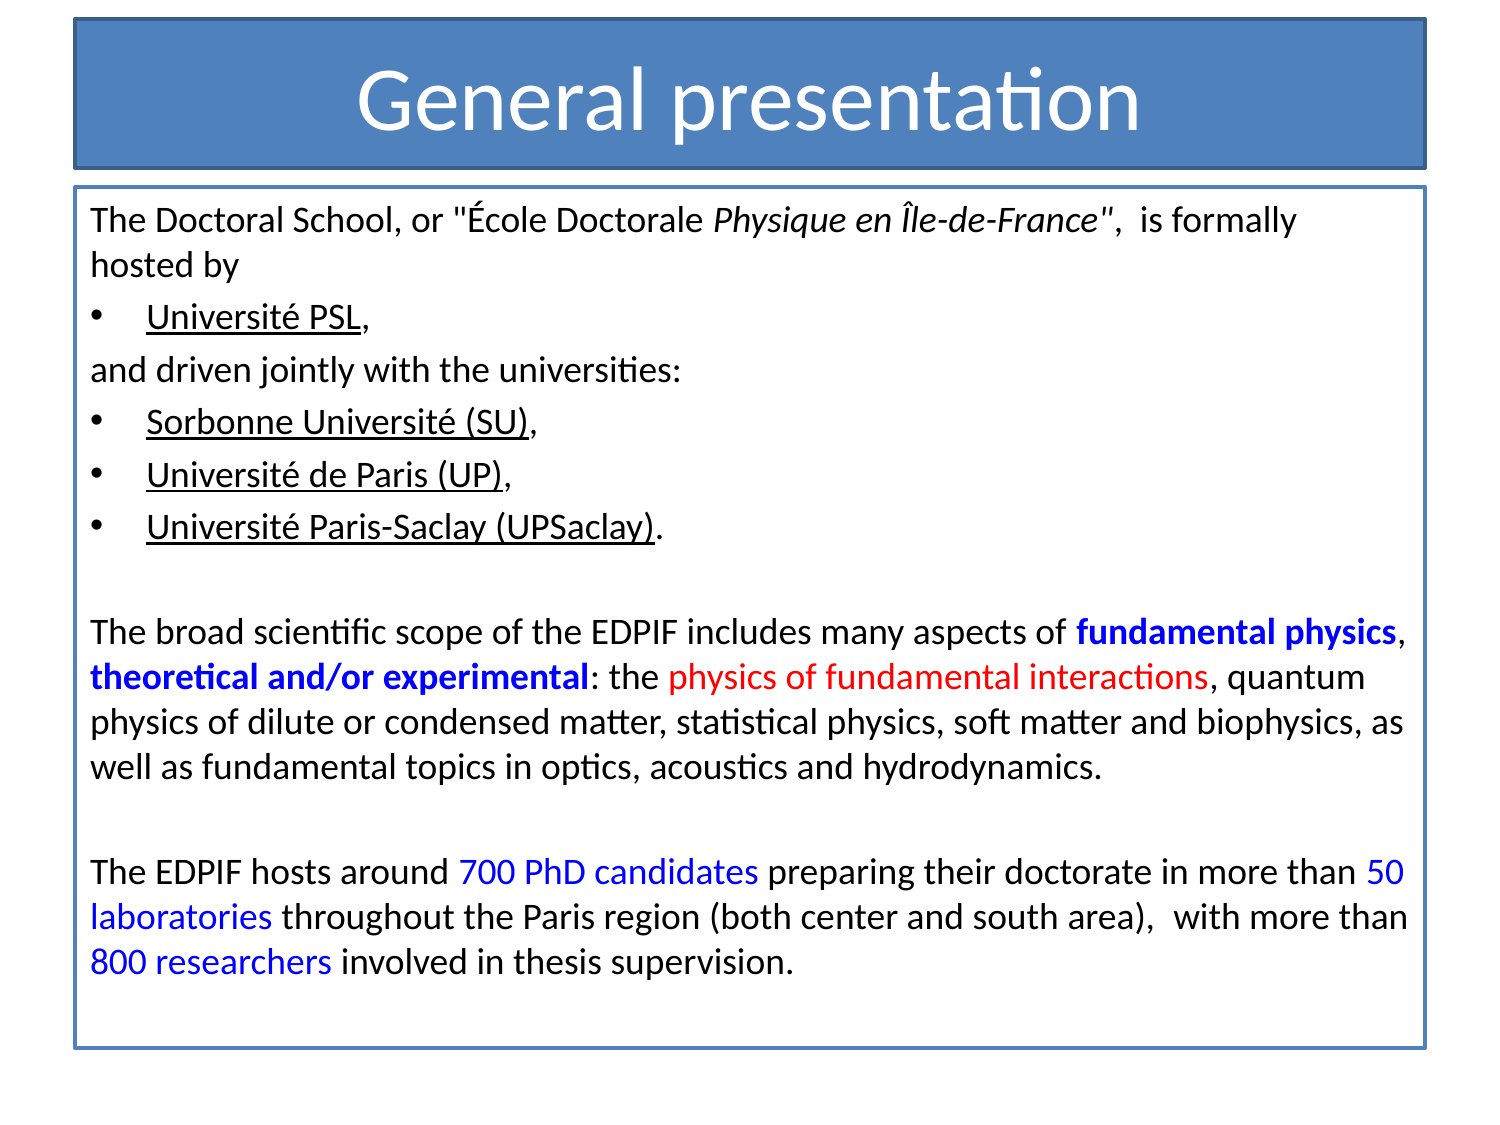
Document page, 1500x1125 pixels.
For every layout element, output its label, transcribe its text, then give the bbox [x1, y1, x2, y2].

title General presentation [73, 17, 1427, 170]
list The Doctoral School, or "École Doctorale Physique en Île-de-France", is formally hosted by Université PSL, and driven jointly with the universities: Sorbonne Université (SU), Université de Paris (UP), Université Paris-Saclay (UPSaclay). The broad scientific scope of the EDPIF includes many aspects of fundamental physics, theoretical and/or experimental: the physics of fundamental interactions, quantum physics of dilute or condensed matter, statistical physics, soft matter and biophysics, as well as fundamental topics in optics, acoustics and hydrodynamics. The EDPIF hosts around 700 PhD candidates preparing their doctorate in more than 50 laboratories throughout the Paris region (both center and south area), with more than 800 researchers involved in thesis supervision. [73, 185, 1427, 1050]
